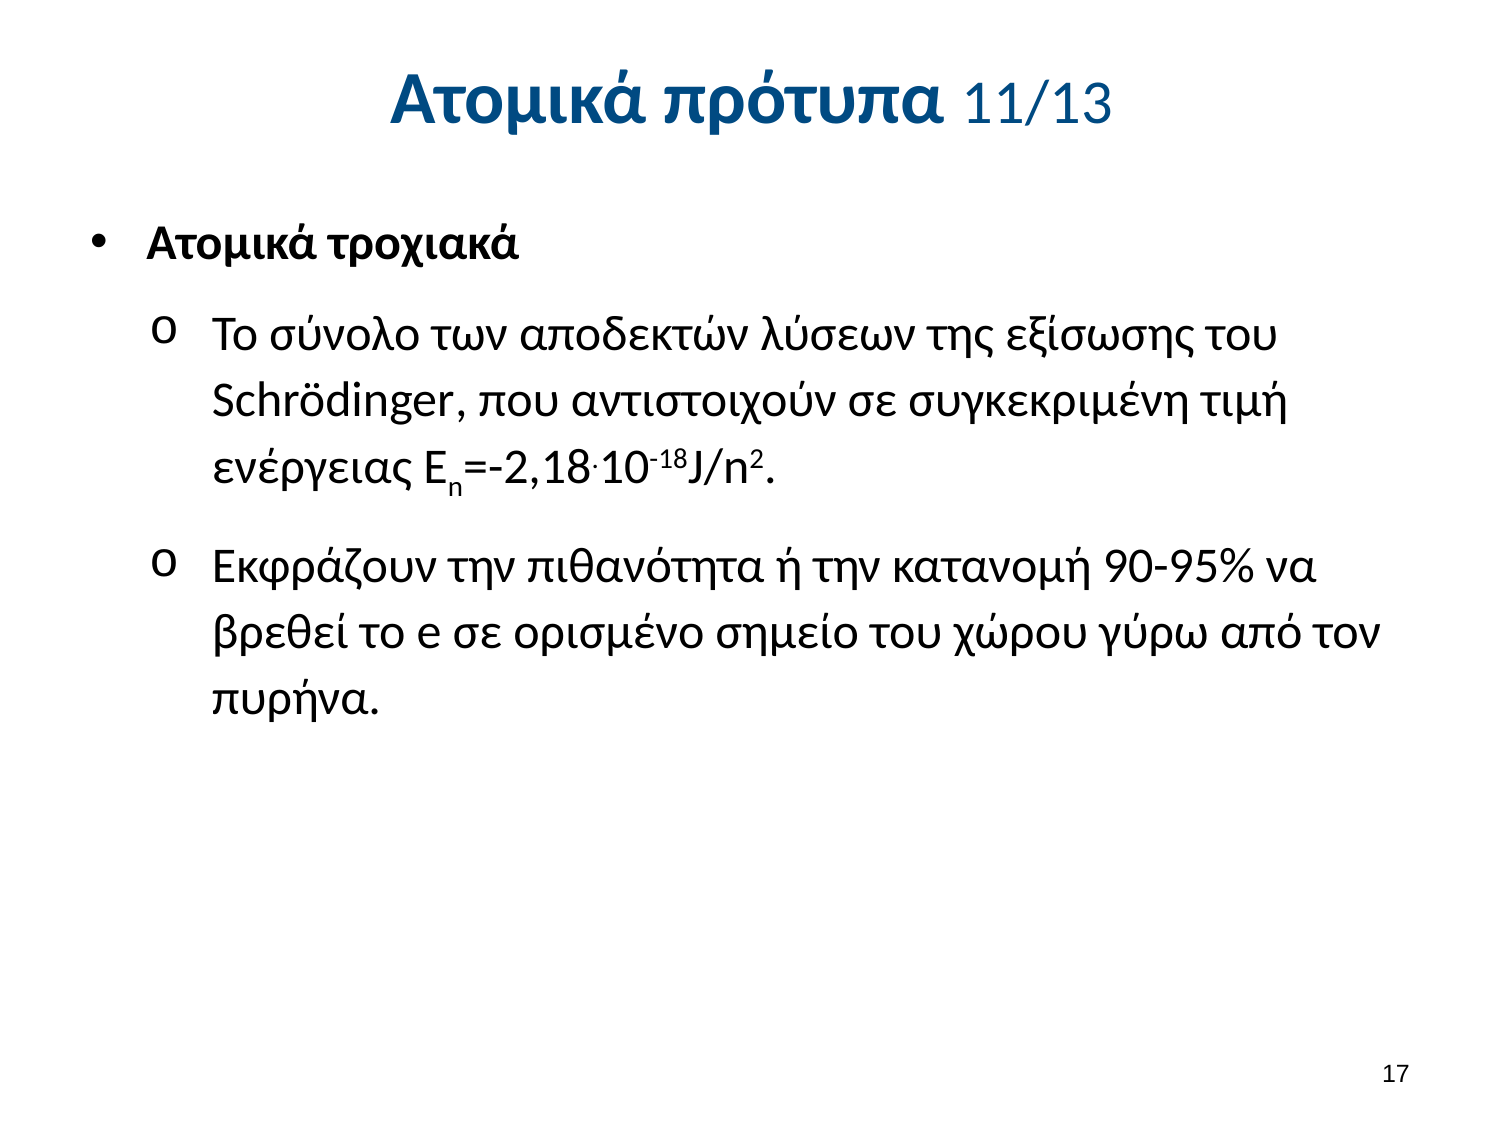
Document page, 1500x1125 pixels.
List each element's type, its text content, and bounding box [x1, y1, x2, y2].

list Ατομικά τροχιακά Το σύνολο των αποδεκτών λύσεων της εξίσωσης του Schrödinger, που αντιστοιχούν σε συγκεκριμένη τιμή ενέργειας Εn=-2,18.10-18J/n2. Εκφράζουν την πιθανότητα ή την κατανομή 90-95% να βρεθεί το e σε ορισμένο σημείο του χώρου γύρω από τον πυρήνα. [75, 196, 1425, 1024]
slide_number 16 [1074, 1042, 1425, 1103]
title Ατομικά πρότυπα 11/13 [76, 19, 1427, 169]
